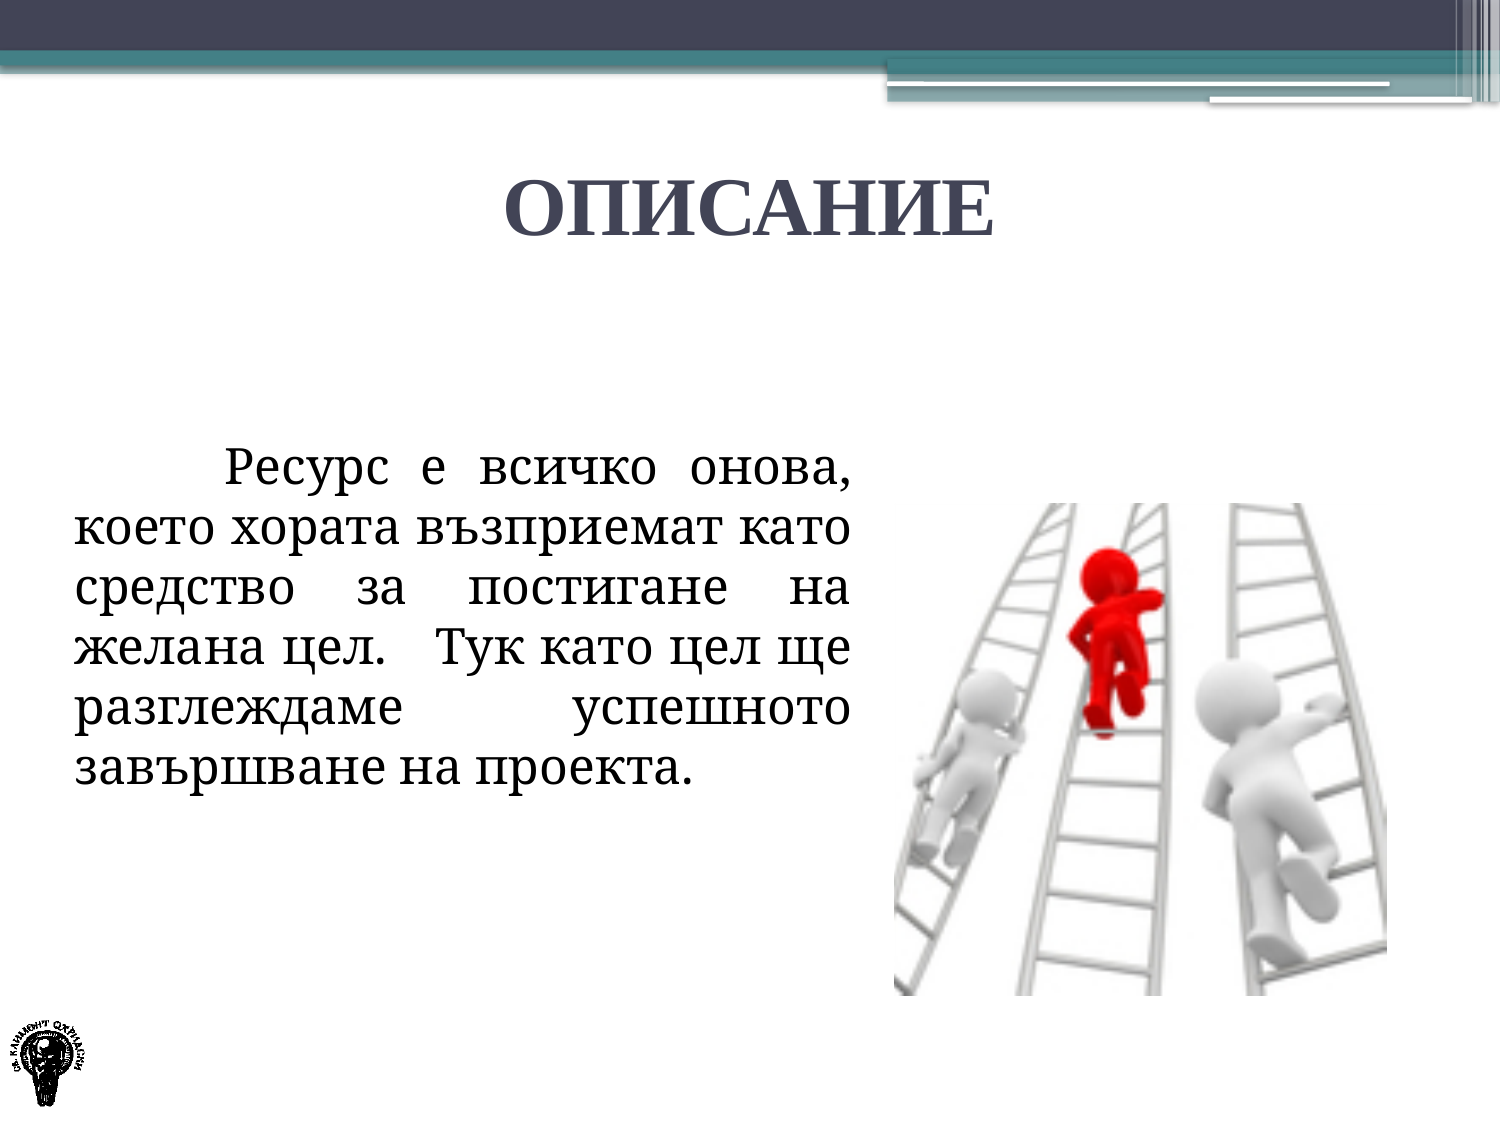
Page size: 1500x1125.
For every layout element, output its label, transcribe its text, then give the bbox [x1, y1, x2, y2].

list Ресурс е всичко онова, което хората възприемат като средство за постигане на желана цел. Тук като цел ще разглеждаме успешното завършване на проекта. [0, 257, 868, 844]
picture [894, 503, 1387, 997]
picture [6, 1018, 89, 1118]
title ОПИСАНИЕ [75, 90, 1425, 315]
